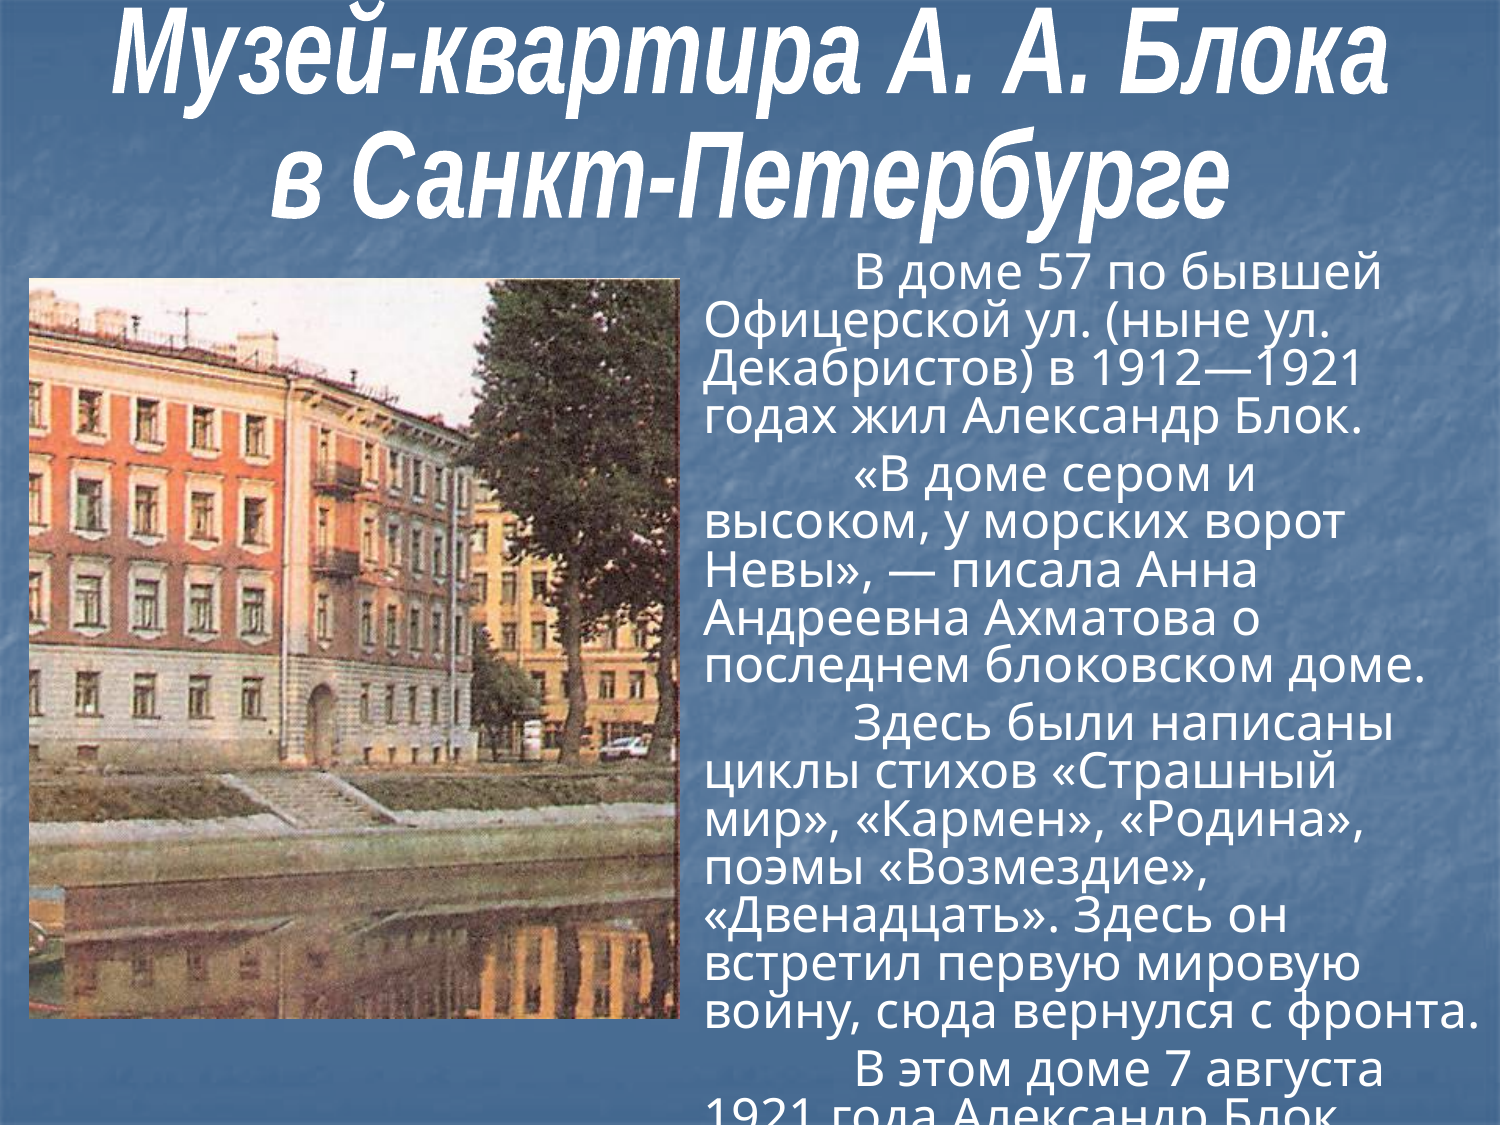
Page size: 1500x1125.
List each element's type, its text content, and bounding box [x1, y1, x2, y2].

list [29, 278, 681, 1019]
list В доме 57 по бывшей Офицерской ул. (ныне ул. Декабристов) в 1912—1921 годах жил Александр Блок. «В доме сером и высоком, у морских ворот Невы», — писала Анна Андреевна Ахматова о последнем блоковском доме. Здесь были написаны циклы стихов «Страшный мир», «Кармен», «Родина», поэмы «Возмездие», «Двенадцать». Здесь он встретил первую мировую войну, сюда вернулся с фронта. В этом доме 7 августа 1921 года Александр Блок умер. [631, 243, 1500, 1125]
